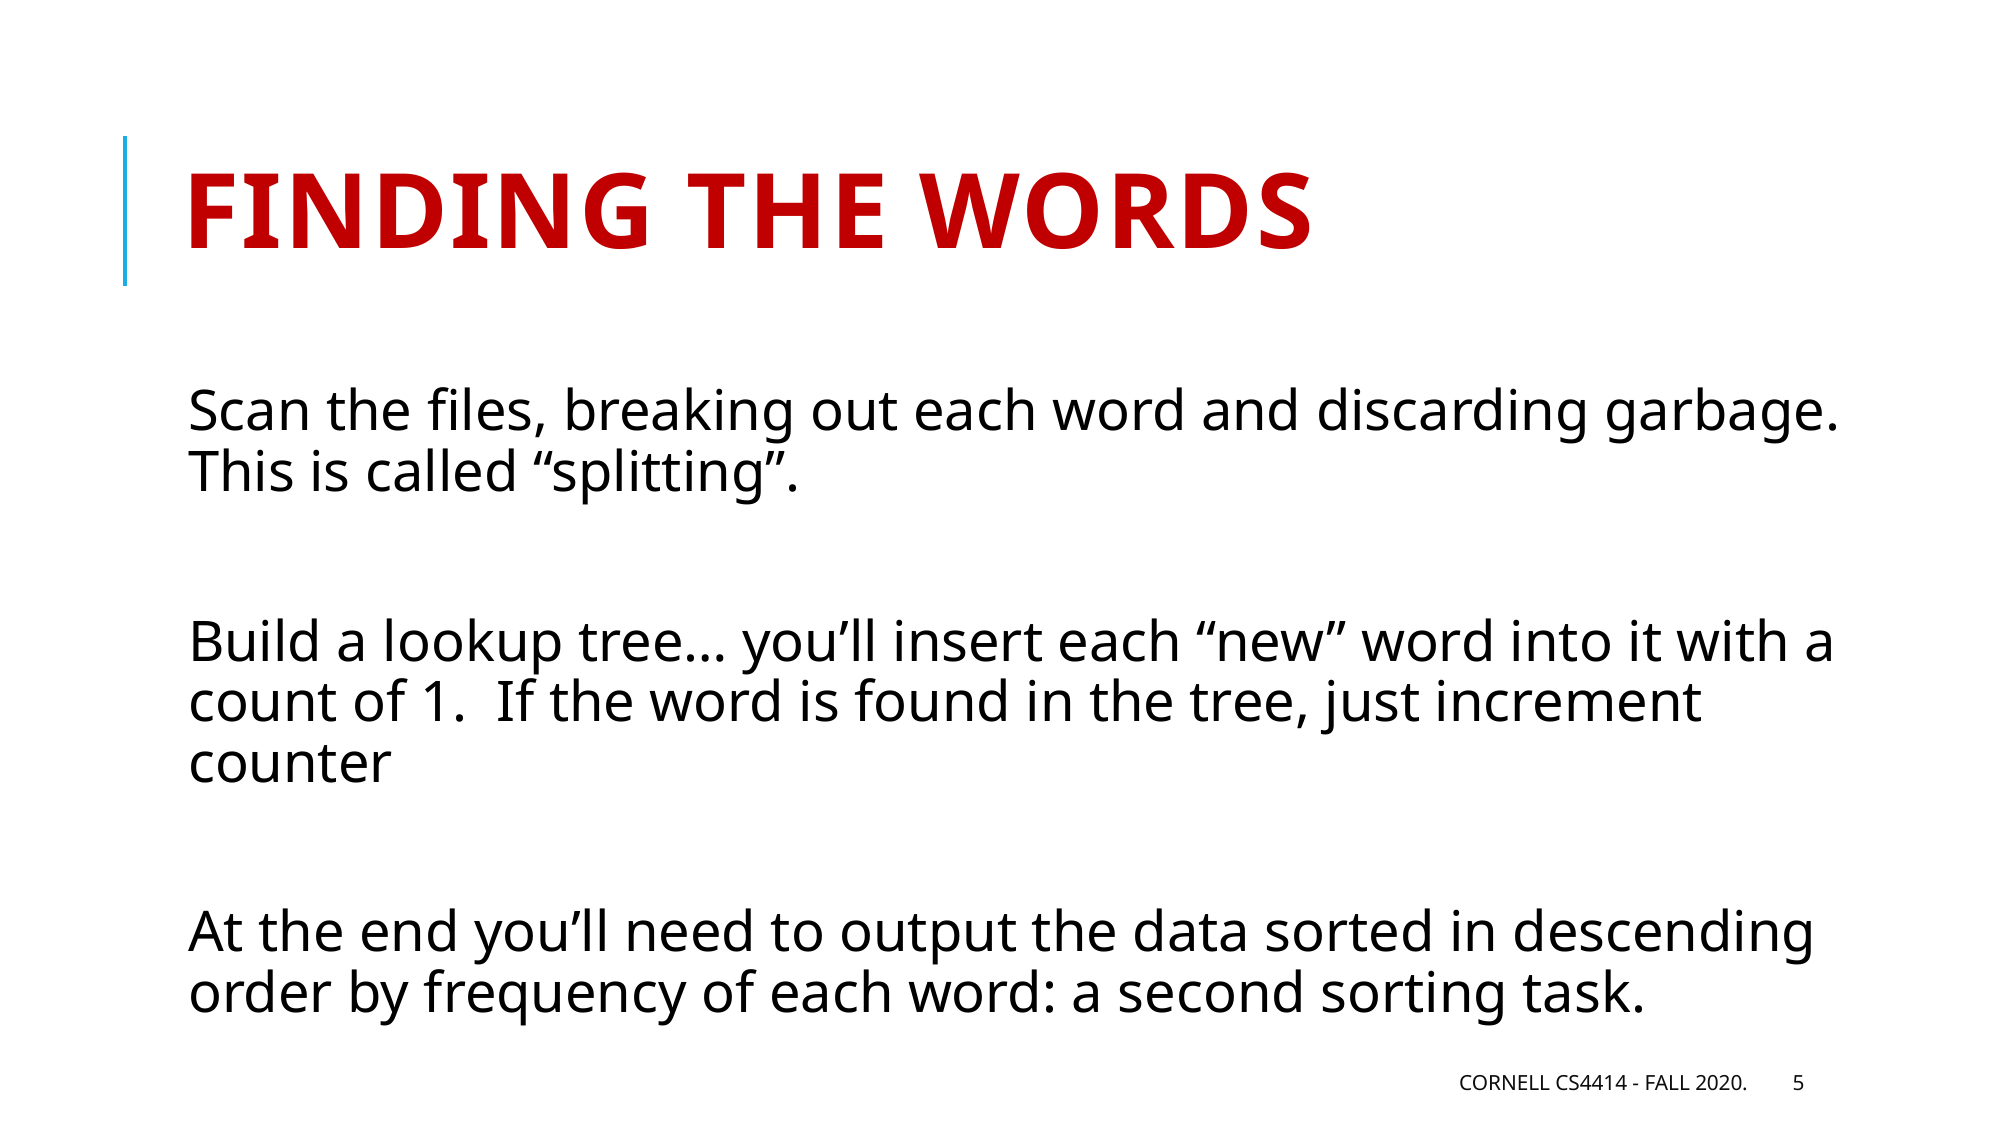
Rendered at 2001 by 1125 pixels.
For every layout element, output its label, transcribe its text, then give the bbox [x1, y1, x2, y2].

list Scan the files, breaking out each word and discarding garbage. This is called “splitting”. Build a lookup tree… you’ll insert each “new” word into it with a count of 1. If the word is found in the tree, just increment counter At the end you’ll need to output the data sorted in descending order by frequency of each word: a second sorting task. [168, 375, 1914, 1035]
slide_number 5 [1777, 1061, 1938, 1107]
title Finding the words [168, 96, 1914, 342]
footer Cornell CS4414 - Fall 2020. [794, 1061, 1763, 1107]
